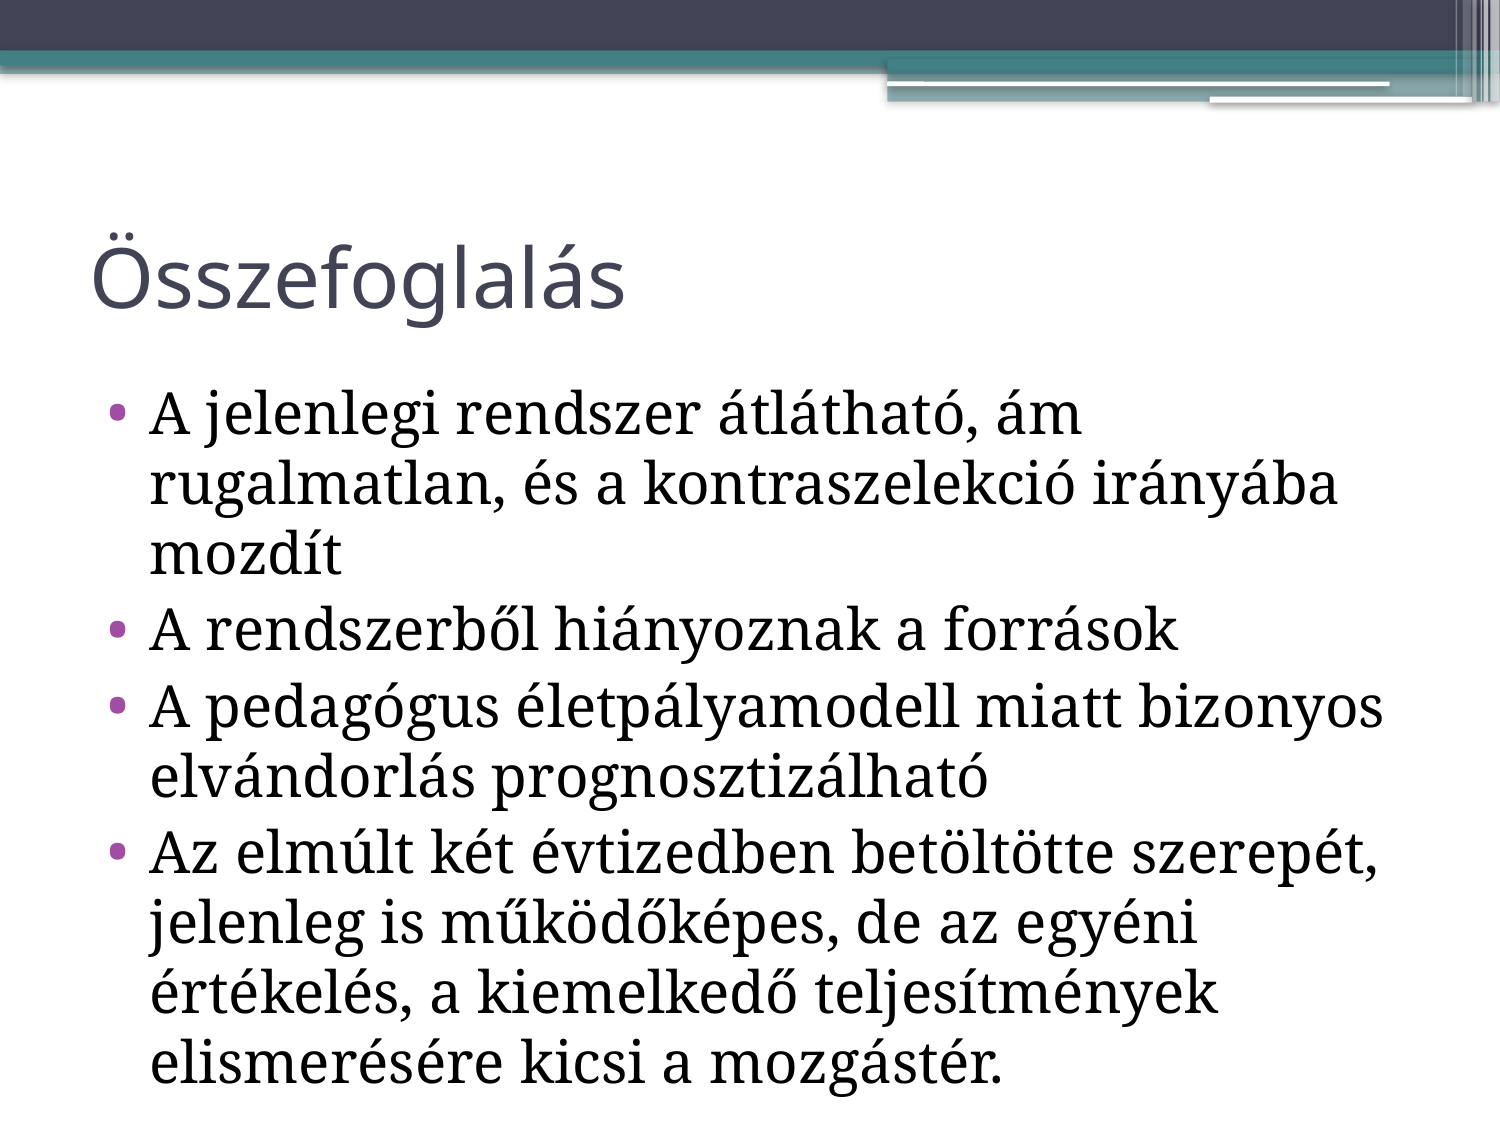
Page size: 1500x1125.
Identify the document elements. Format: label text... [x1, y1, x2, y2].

title Összefoglalás [75, 187, 1425, 363]
list A jelenlegi rendszer átlátható, ám rugalmatlan, és a kontraszelekció irányába mozdít A rendszerből hiányoznak a források A pedagógus életpályamodell miatt bizonyos elvándorlás prognosztizálható Az elmúlt két évtizedben betöltötte szerepét, jelenleg is működőképes, de az egyéni értékelés, a kiemelkedő teljesítmények elismerésére kicsi a mozgástér. [75, 368, 1425, 1079]
